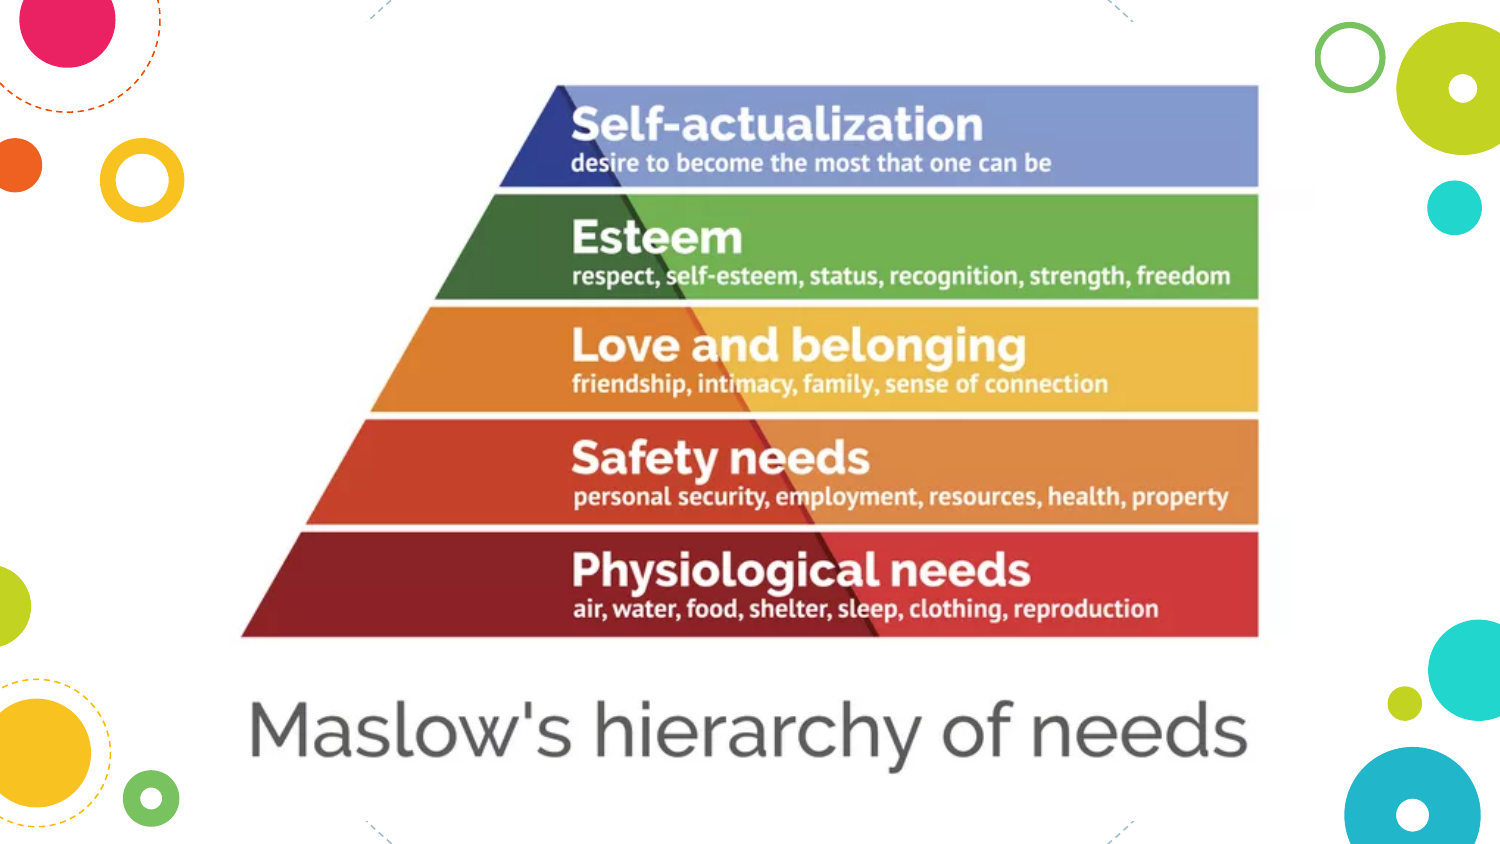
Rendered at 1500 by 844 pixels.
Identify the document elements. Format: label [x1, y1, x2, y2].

picture [185, 22, 1315, 822]
